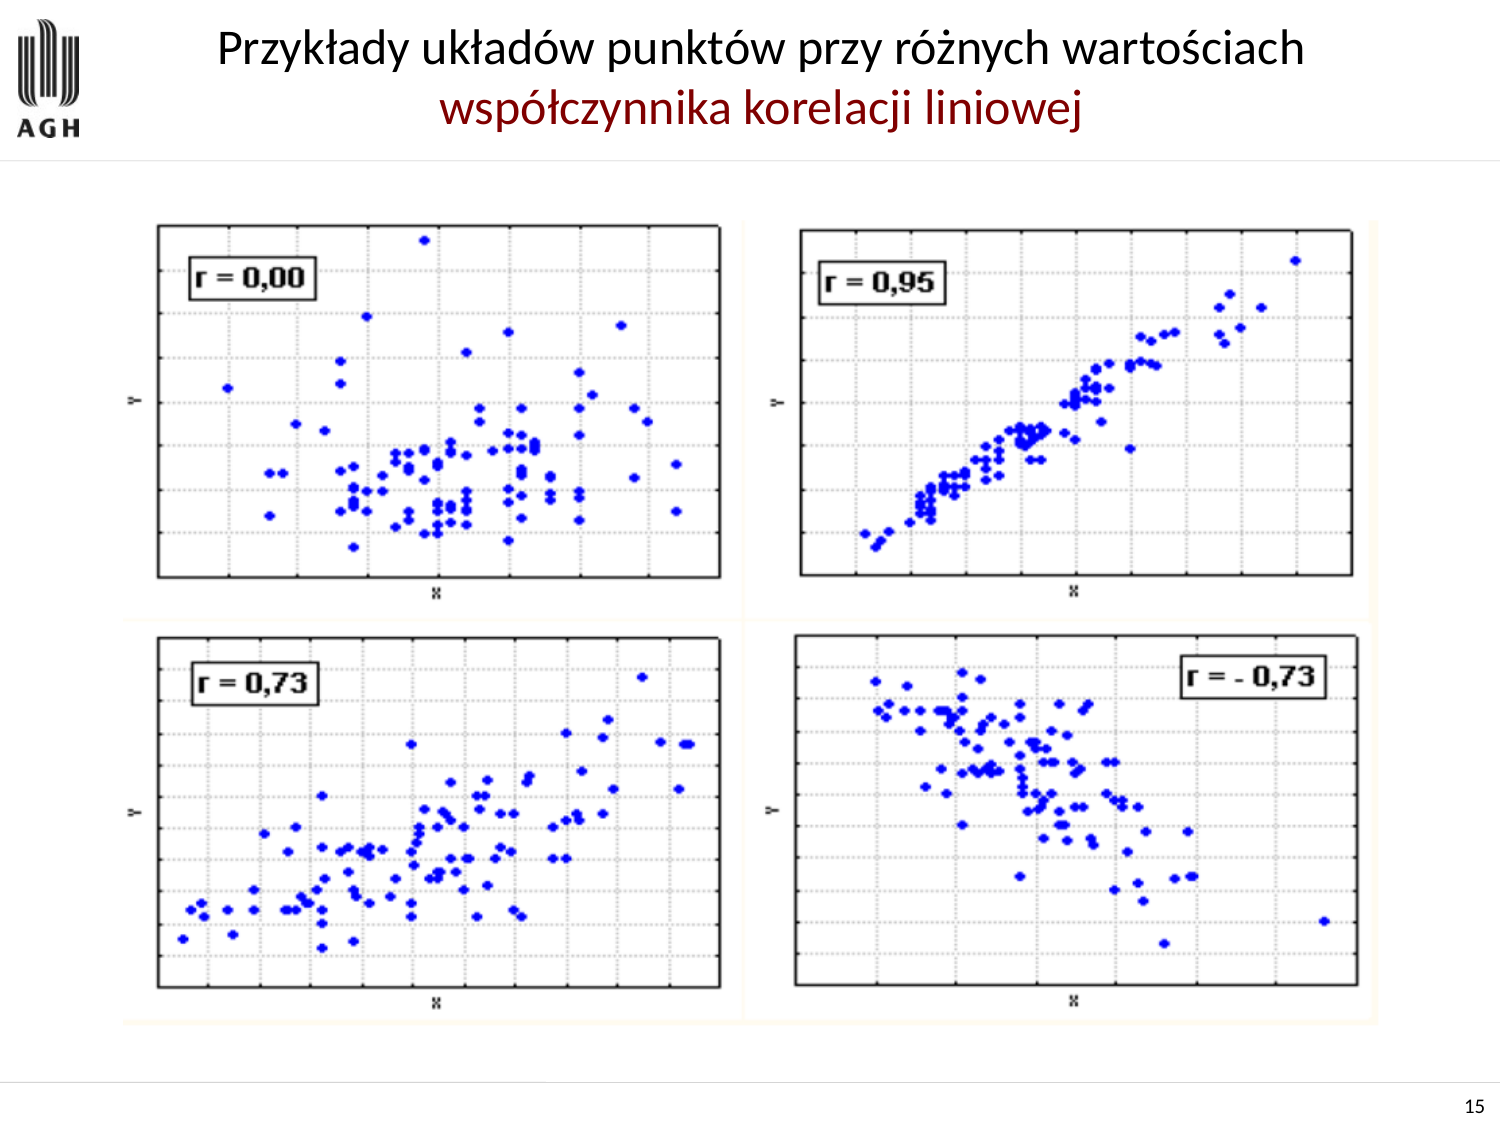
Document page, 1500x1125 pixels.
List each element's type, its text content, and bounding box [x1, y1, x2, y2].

picture [123, 219, 1381, 1027]
title Przykłady układów punktów przy różnych wartościach współczynnika korelacji liniowej [170, 0, 1353, 150]
picture [17, 19, 79, 138]
